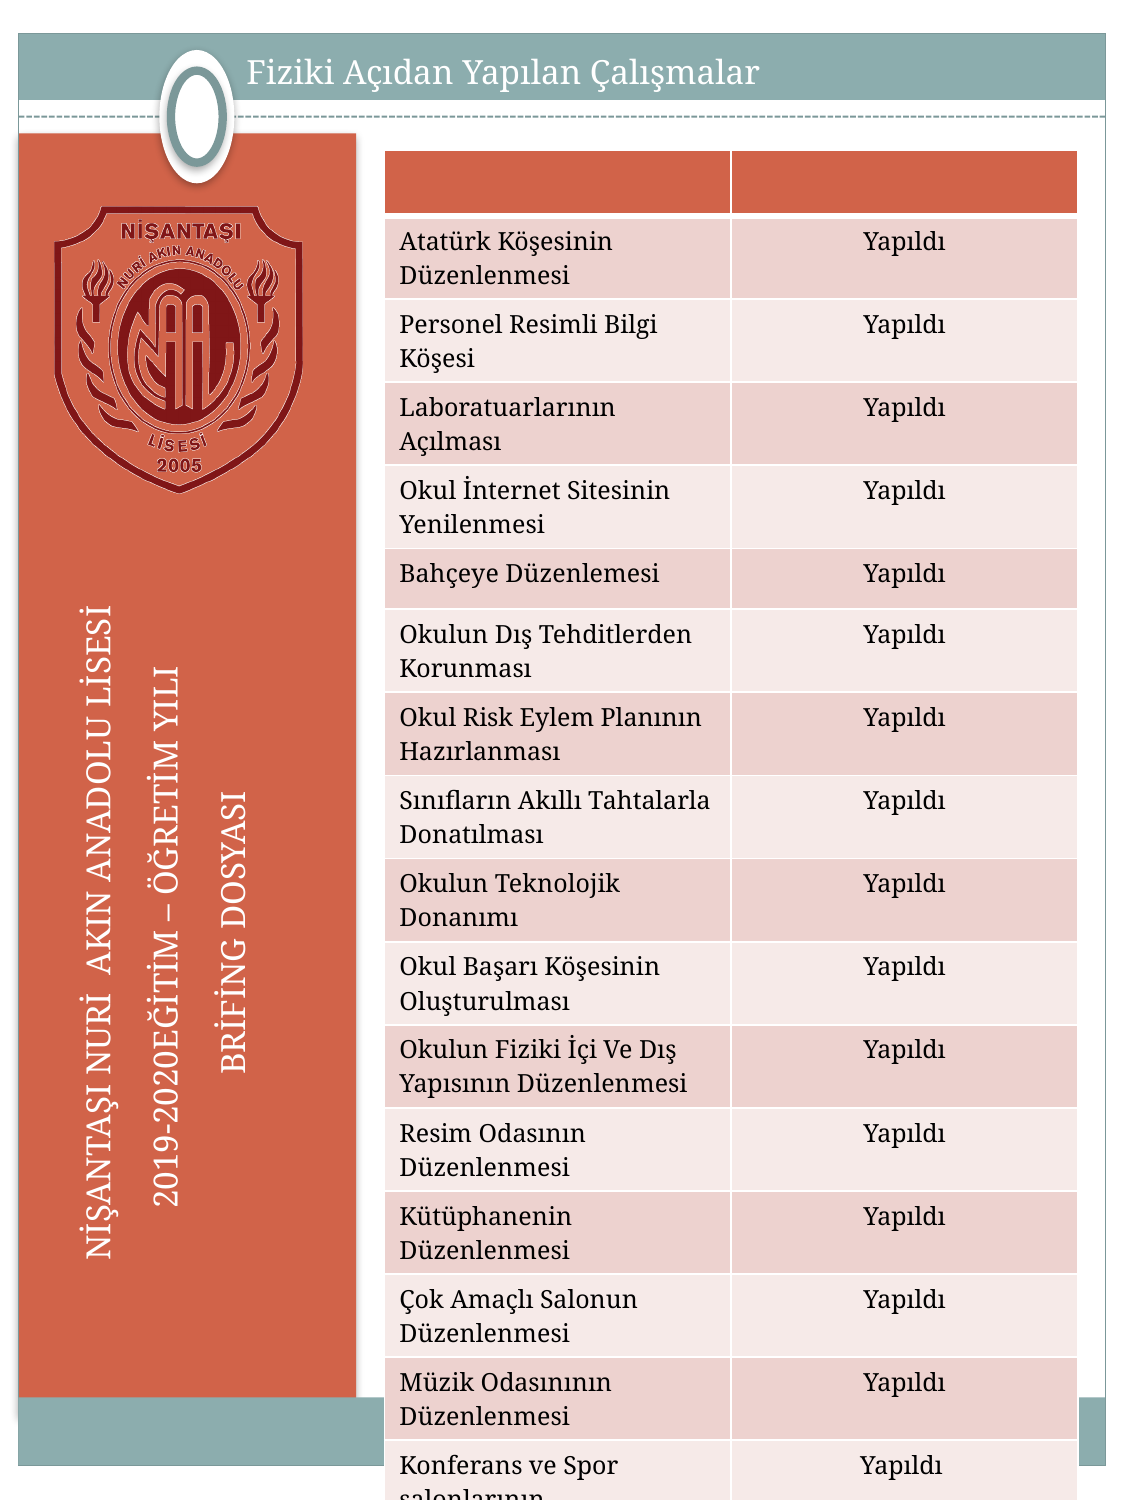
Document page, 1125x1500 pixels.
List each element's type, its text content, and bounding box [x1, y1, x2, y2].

table_cell Resim Odasının Düzenlenmesi [385, 1109, 730, 1190]
table_cell Konferans ve Spor salonlarının Düzenlenmesi [385, 1441, 730, 1500]
table_cell Atatürk Köşesinin Düzenlenmesi [385, 219, 730, 298]
table_cell Okul Risk Eylem Planının Hazırlanması [385, 693, 730, 775]
table_cell Okulun Dış Tehditlerden Korunması [385, 610, 730, 691]
table_cell Yapıldı [732, 219, 1077, 298]
list NİŞANTAŞI NURİ AKIN ANADOLU LİSESİ 2019-2020EĞİTİM – ÖĞRETİM YILI BRİFİNG DOSYASI [69, 504, 291, 1388]
table_cell Yapıldı [732, 383, 1077, 464]
table_cell Yapıldı [732, 1441, 1077, 1500]
table_cell Okulun Fiziki İçi Ve Dış Yapısının Düzenlenmesi [385, 1026, 730, 1107]
table_cell Personel Resimli Bilgi Köşesi [385, 300, 730, 381]
table_cell Yapıldı [732, 1109, 1077, 1190]
table_cell Okul İnternet Sitesinin Yenilenmesi [385, 466, 730, 548]
table_cell Yapıldı [732, 300, 1077, 381]
table_cell Yapıldı [732, 1026, 1077, 1107]
table_cell Okul Başarı Köşesinin Oluşturulması [385, 943, 730, 1024]
table_cell Yapıldı [732, 1192, 1077, 1273]
table_cell Kütüphanenin Düzenlenmesi [385, 1192, 730, 1273]
table_cell Müzik Odasınının Düzenlenmesi [385, 1358, 730, 1439]
table_cell Yapıldı [732, 1358, 1077, 1439]
table_header [732, 151, 1077, 213]
table_cell Okulun Teknolojik Donanımı [385, 859, 730, 941]
table_cell Yapıldı [732, 1275, 1077, 1356]
table_cell Yapıldı [732, 466, 1077, 548]
table_cell Yapıldı [732, 776, 1077, 858]
table_cell Yapıldı [732, 859, 1077, 941]
table_cell Sınıfların Akıllı Tahtalarla Donatılması [385, 776, 730, 858]
table_cell Bahçeye Düzenlemesi [385, 549, 730, 608]
picture [54, 206, 303, 495]
table_cell Yapıldı [732, 610, 1077, 691]
table_cell Çok Amaçlı Salonun Düzenlenmesi [385, 1275, 730, 1356]
text_box Fiziki Açıdan Yapılan Çalışmalar [231, 43, 1078, 101]
table_cell Yapıldı [732, 693, 1077, 775]
table_cell Yapıldı [732, 549, 1077, 608]
table_header [385, 151, 730, 213]
table_cell Yapıldı [732, 943, 1077, 1024]
table_cell Laboratuarlarının Açılması [385, 383, 730, 464]
